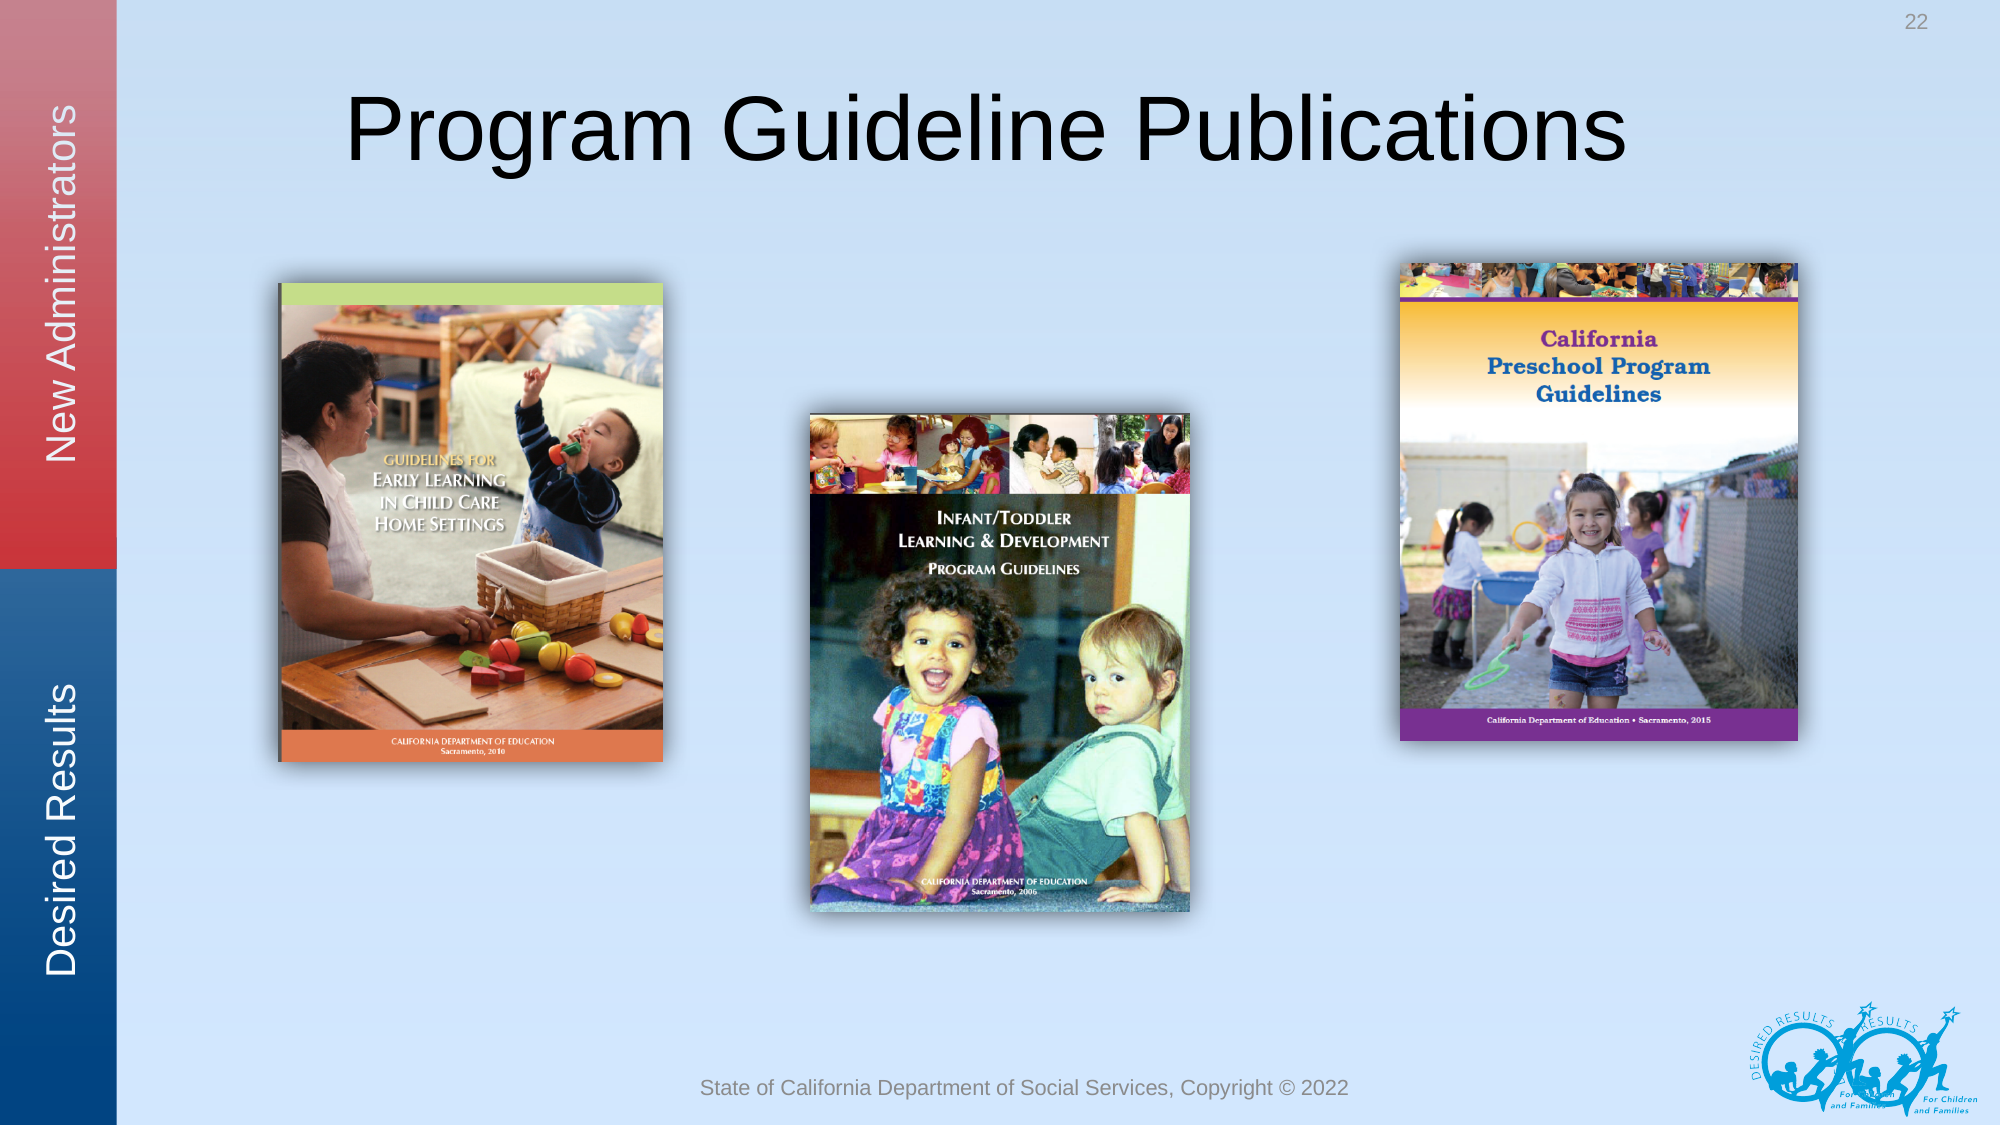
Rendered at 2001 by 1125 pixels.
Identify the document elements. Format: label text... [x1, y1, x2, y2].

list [809, 413, 1191, 912]
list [1399, 263, 1799, 741]
footer State of California Department of Social Services, Copyright © 2022 [662, 1061, 1388, 1112]
slide_number 22 [1833, 0, 2000, 51]
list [278, 283, 663, 762]
picture [0, 0, 2000, 1125]
title Program Guideline Publications [99, 44, 1901, 203]
